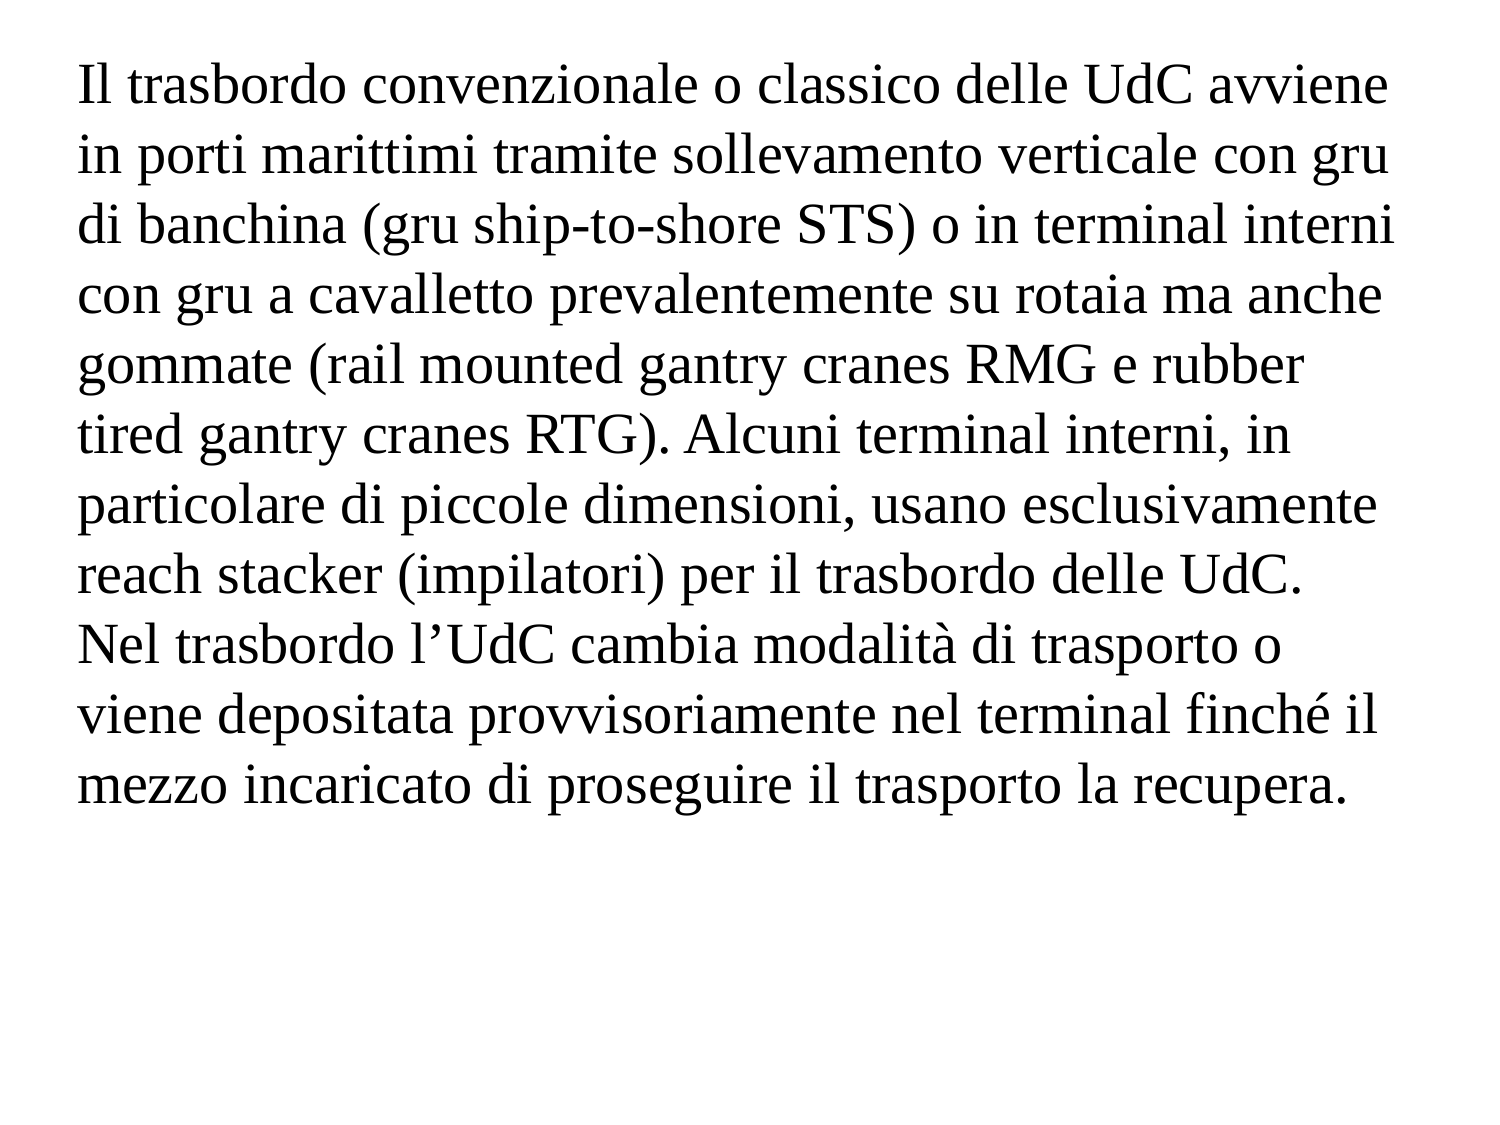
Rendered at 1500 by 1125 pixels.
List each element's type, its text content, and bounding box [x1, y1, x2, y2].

text_box Il trasbordo convenzionale o classico delle UdC avviene in porti marittimi tramite sollevamento verticale con gru di banchina (gru ship-to-shore STS) o in terminal interni con gru a cavalletto prevalentemente su rotaia ma anche gommate (rail mounted gantry cranes RMG e rubber tired gantry cranes RTG). Alcuni terminal interni, in particolare di piccole dimensioni, usano esclusivamente reach stacker (impilatori) per il trasbordo delle UdC. Nel trasbordo l’UdC cambia modalità di trasporto o viene depositata provvisoriamente nel terminal finché il mezzo incaricato di proseguire il trasporto la recupera. [62, 37, 1413, 822]
